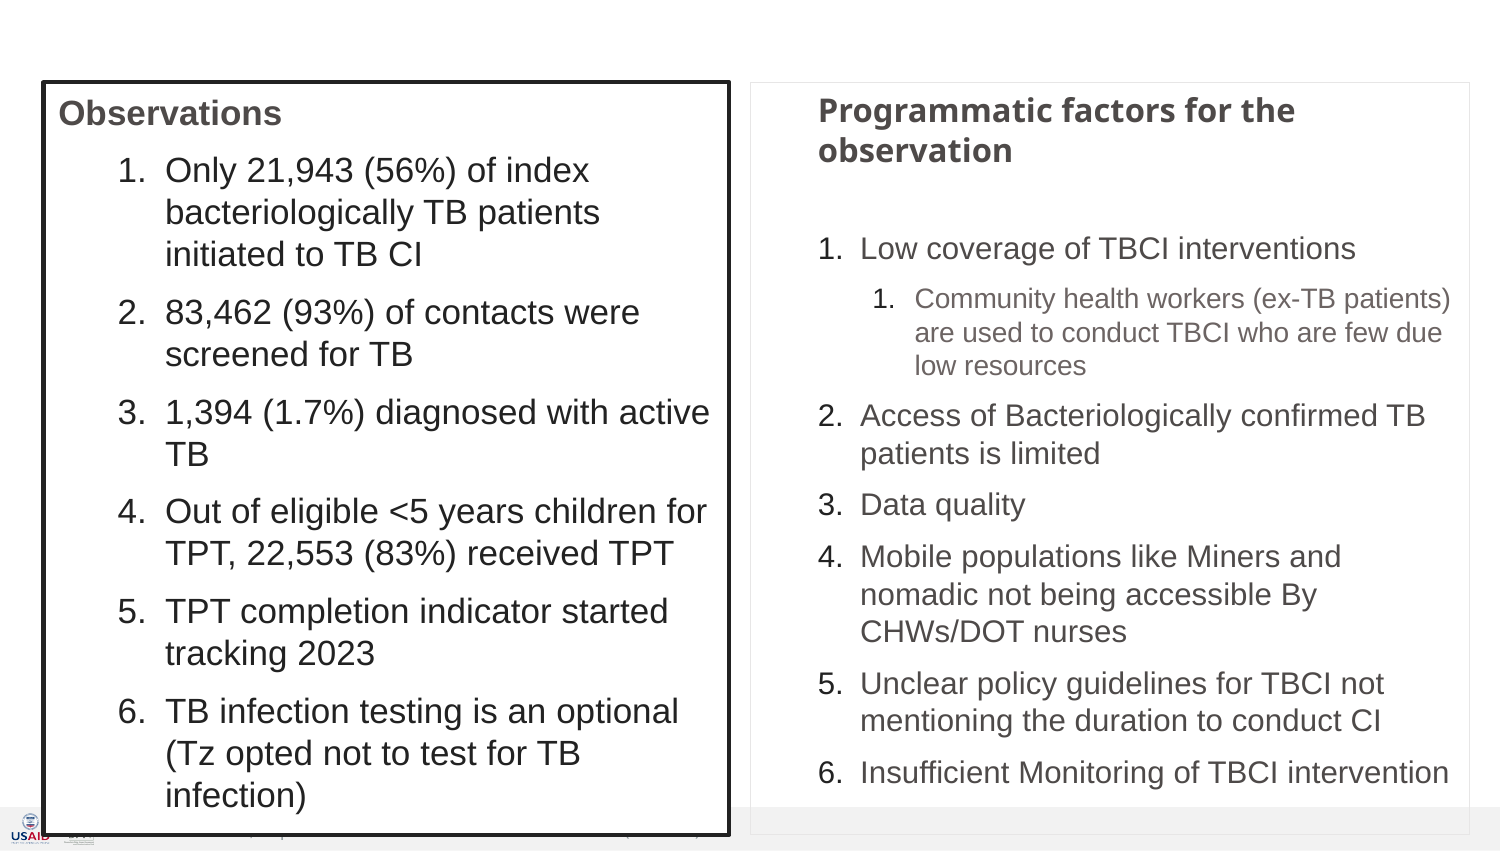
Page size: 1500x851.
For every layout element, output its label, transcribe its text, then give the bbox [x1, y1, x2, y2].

list Observations Only 21,943 (56%) of index bacteriologically TB patients initiated to TB CI 83,462 (93%) of contacts were screened for TB 1,394 (1.7%) diagnosed with active TB Out of eligible <5 years children for TPT, 22,553 (83%) received TPT TPT completion indicator started tracking 2023 TB infection testing is an optional (Tz opted not to test for TB infection) [41, 80, 731, 837]
list Programmatic factors for the observation Low coverage of TBCI interventions Community health workers (ex-TB patients) are used to conduct TBCI who are few due low resources Access of Bacteriologically confirmed TB patients is limited Data quality Mobile populations like Miners and nomadic not being accessible By CHWs/DOT nurses Unclear policy guidelines for TBCI not mentioning the duration to conduct CI Insufficient Monitoring of TBCI intervention [750, 82, 1470, 835]
picture [64, 837, 94, 845]
picture [3, 805, 58, 851]
